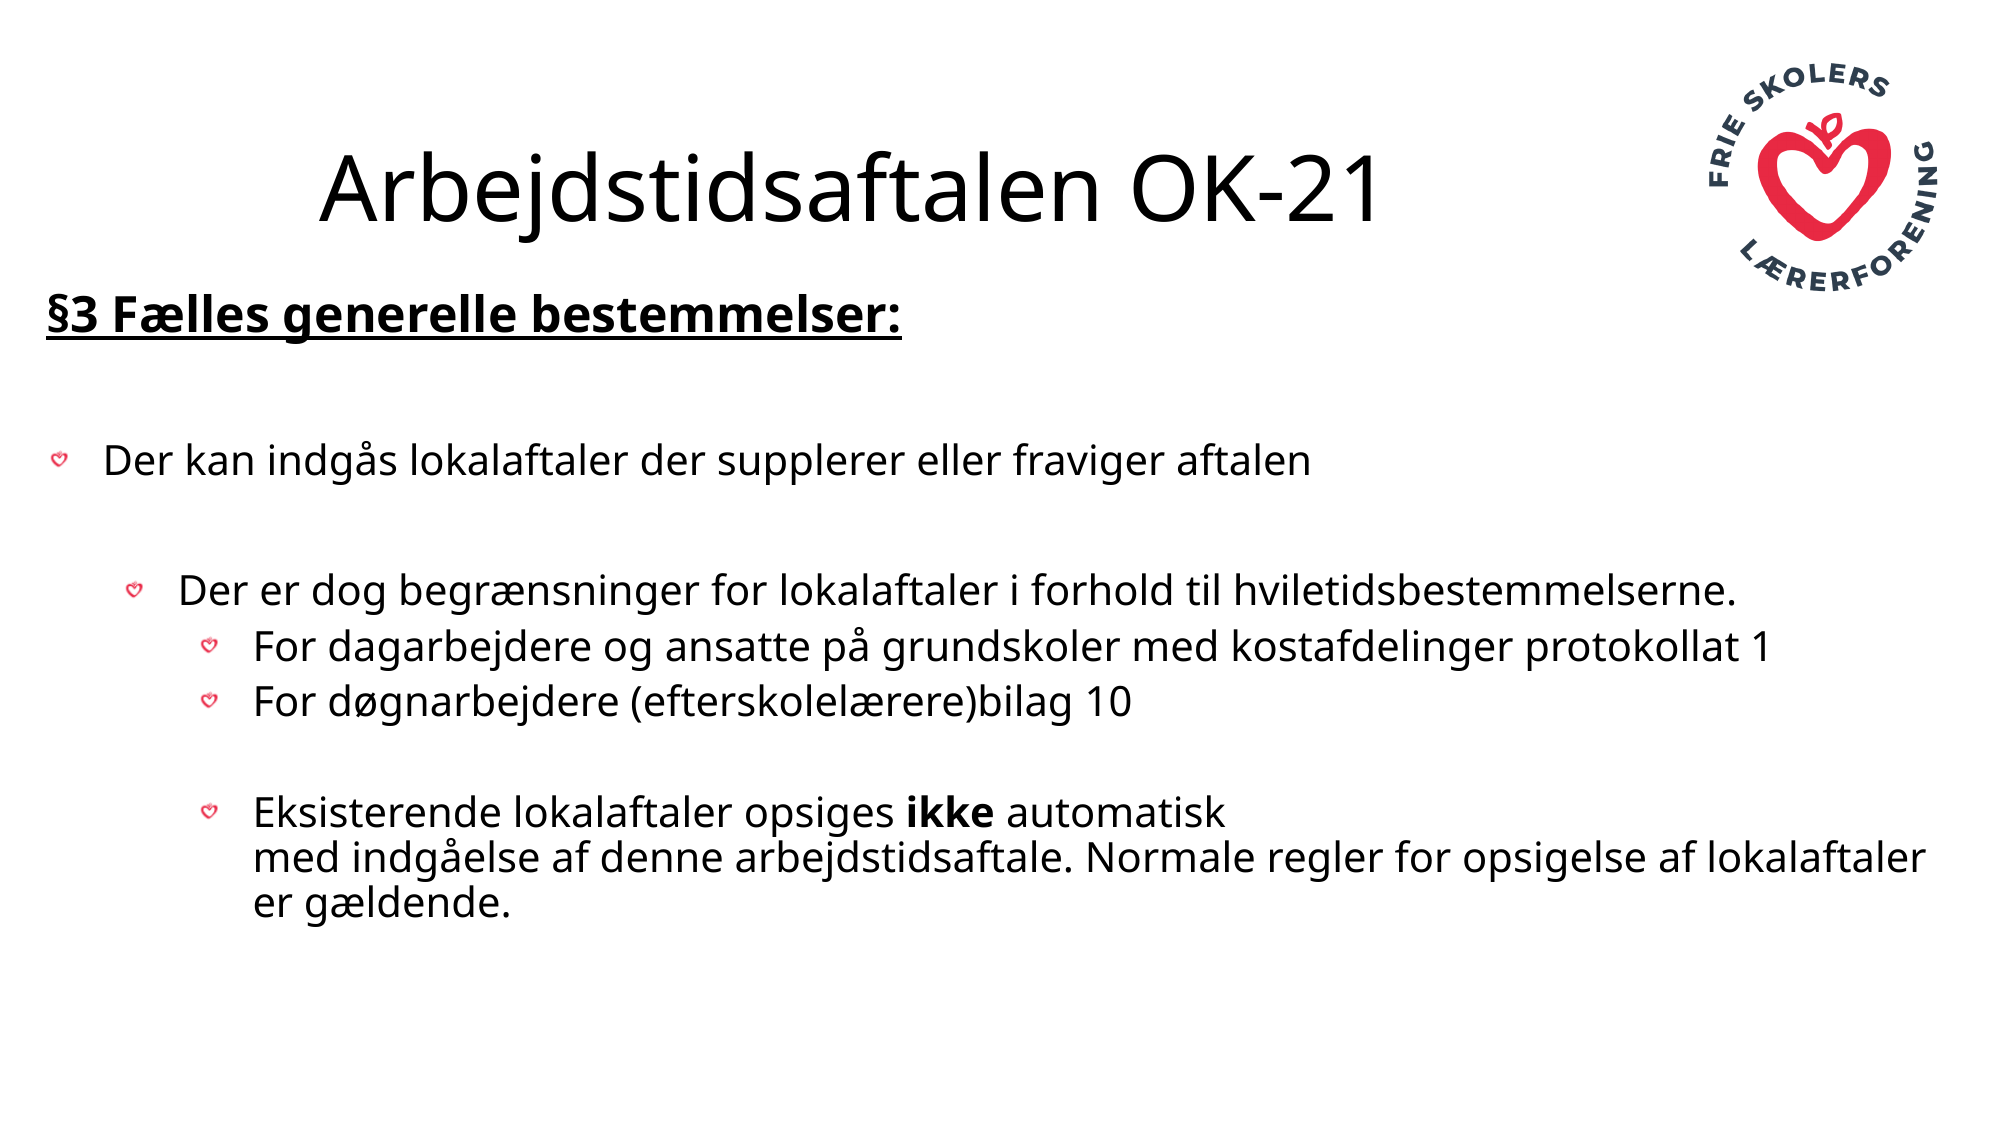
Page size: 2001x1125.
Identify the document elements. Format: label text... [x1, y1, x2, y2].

picture [196, 630, 224, 660]
picture [1704, 58, 1942, 282]
subtitle §3 Fælles generelle bestemmelser: Der kan indgås lokalaftaler der supplerer eller fraviger aftalen Der er dog begrænsninger for lokalaftaler i forhold til hviletidsbestemmelserne. For dagarbejdere og ansatte på grundskoler med kostafdelinger protokollat 1 For døgnarbejdere (efterskolelærere)bilag 10 Eksisterende lokalaftaler opsiges ikke automatisk med indgåelse af denne arbejdstidsaftale. Normale regler for opsigelse af lokalaftaler er gældende. [31, 282, 1994, 1114]
picture [46, 444, 74, 474]
picture [196, 685, 224, 715]
picture [121, 574, 149, 605]
picture [196, 796, 224, 826]
title Arbejdstidsaftalen OK-21 [140, 87, 1573, 250]
